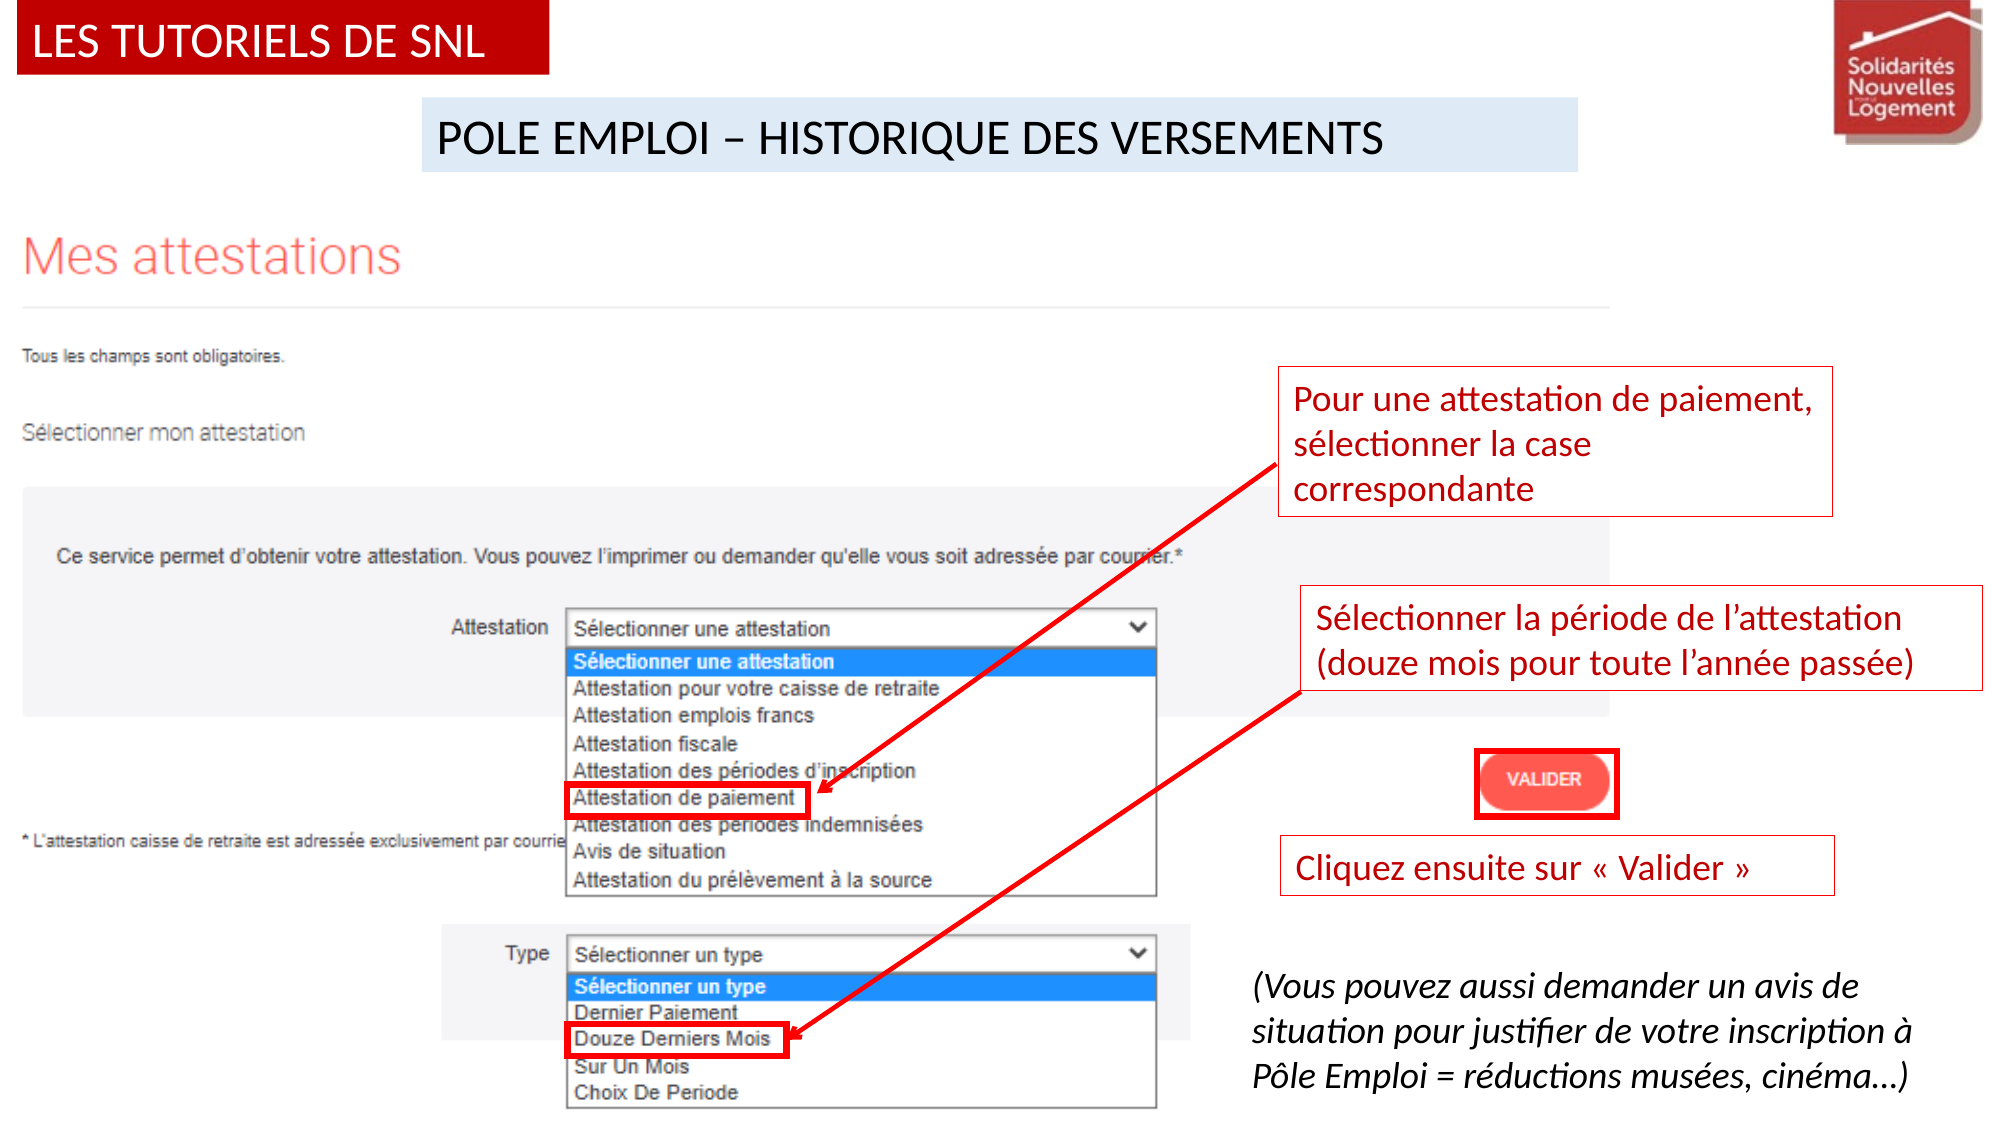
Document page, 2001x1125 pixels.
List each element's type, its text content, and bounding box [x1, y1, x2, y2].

picture [17, 201, 1617, 1125]
picture [1833, 0, 1983, 145]
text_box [816, 463, 1277, 691]
text_box Sélectionner la période de l’attestation (douze mois pour toute l’année passée) [1617, 585, 1983, 691]
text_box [786, 691, 1301, 1040]
text_box (Vous pouvez aussi demander un avis de situation pour justifier de votre inscription à Pôle Emploi = réductions musées, cinéma…) [1237, 954, 1983, 1104]
text_box Cliquez ensuite sur « Valider » [1617, 835, 1835, 896]
text_box LES TUTORIELS DE SNL [17, 0, 550, 75]
text_box Pour une attestation de paiement, sélectionner la case correspondante [1617, 366, 1833, 517]
text_box POLE EMPLOI – HISTORIQUE DES VERSEMENTS [421, 97, 1579, 173]
